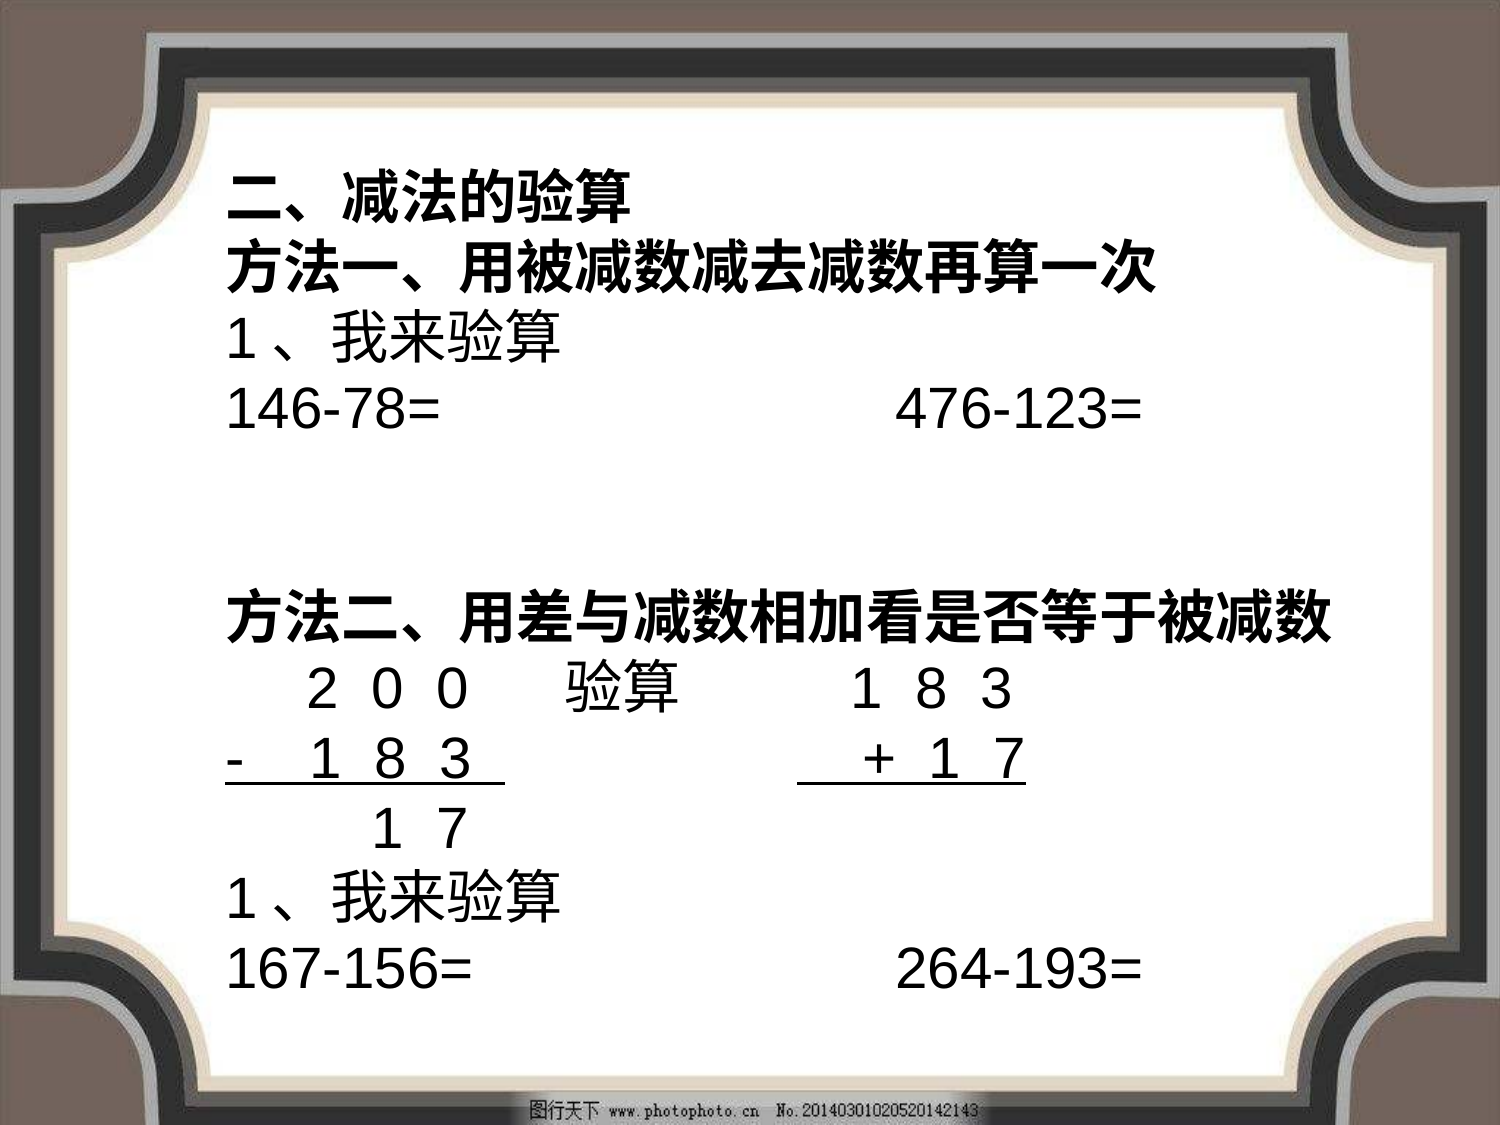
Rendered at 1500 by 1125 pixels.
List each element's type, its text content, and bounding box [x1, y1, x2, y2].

text_box 二、减法的验算 方法一、用被减数减去减数再算一次 1、我来验算 146-78= 476-123= 方法二、用差与减数相加看是否等于被减数 2 0 0 验算 1 8 3 - 1 8 3 + 1 7 1 7 1、我来验算 167-156= 264-193= [210, 153, 1418, 1078]
picture [0, 0, 1500, 1125]
